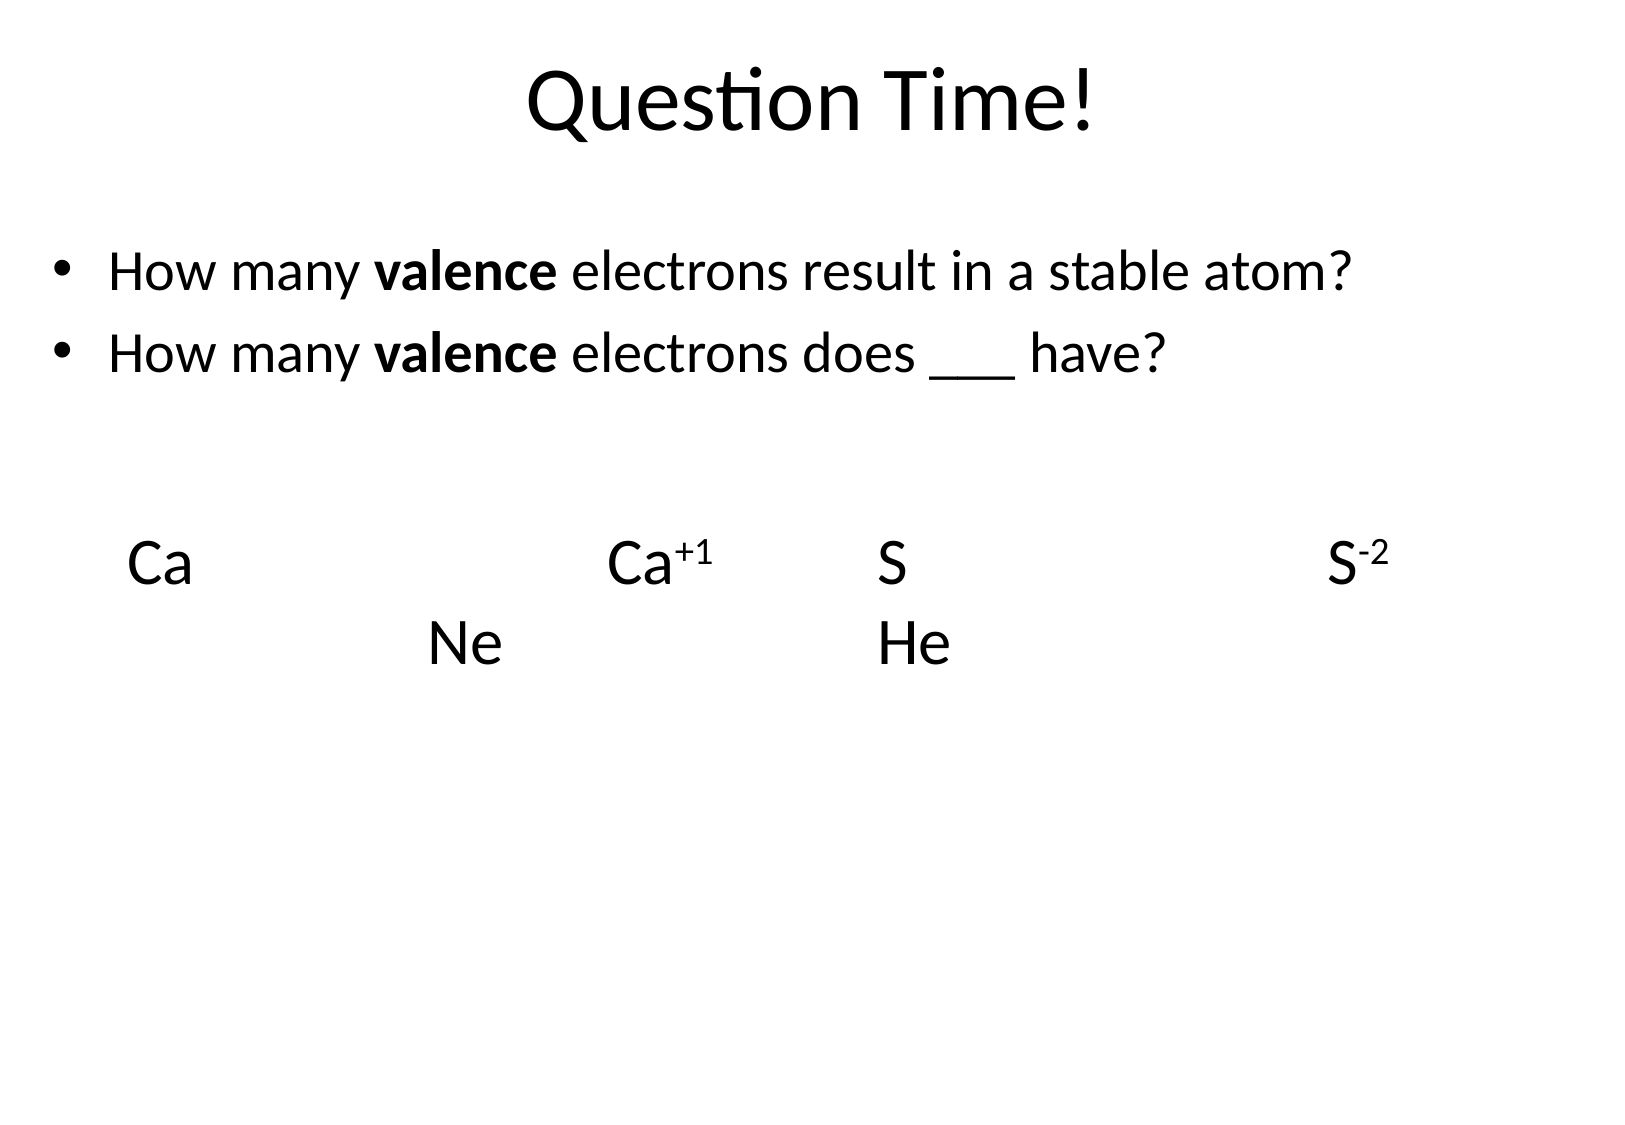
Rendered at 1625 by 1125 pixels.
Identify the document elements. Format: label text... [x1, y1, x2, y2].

list How many valence electrons result in a stable atom? How many valence electrons does ___ have? Ca Ca+1 S S-2 Ne He [37, 224, 1625, 1075]
title Question Time! [99, 0, 1525, 188]
